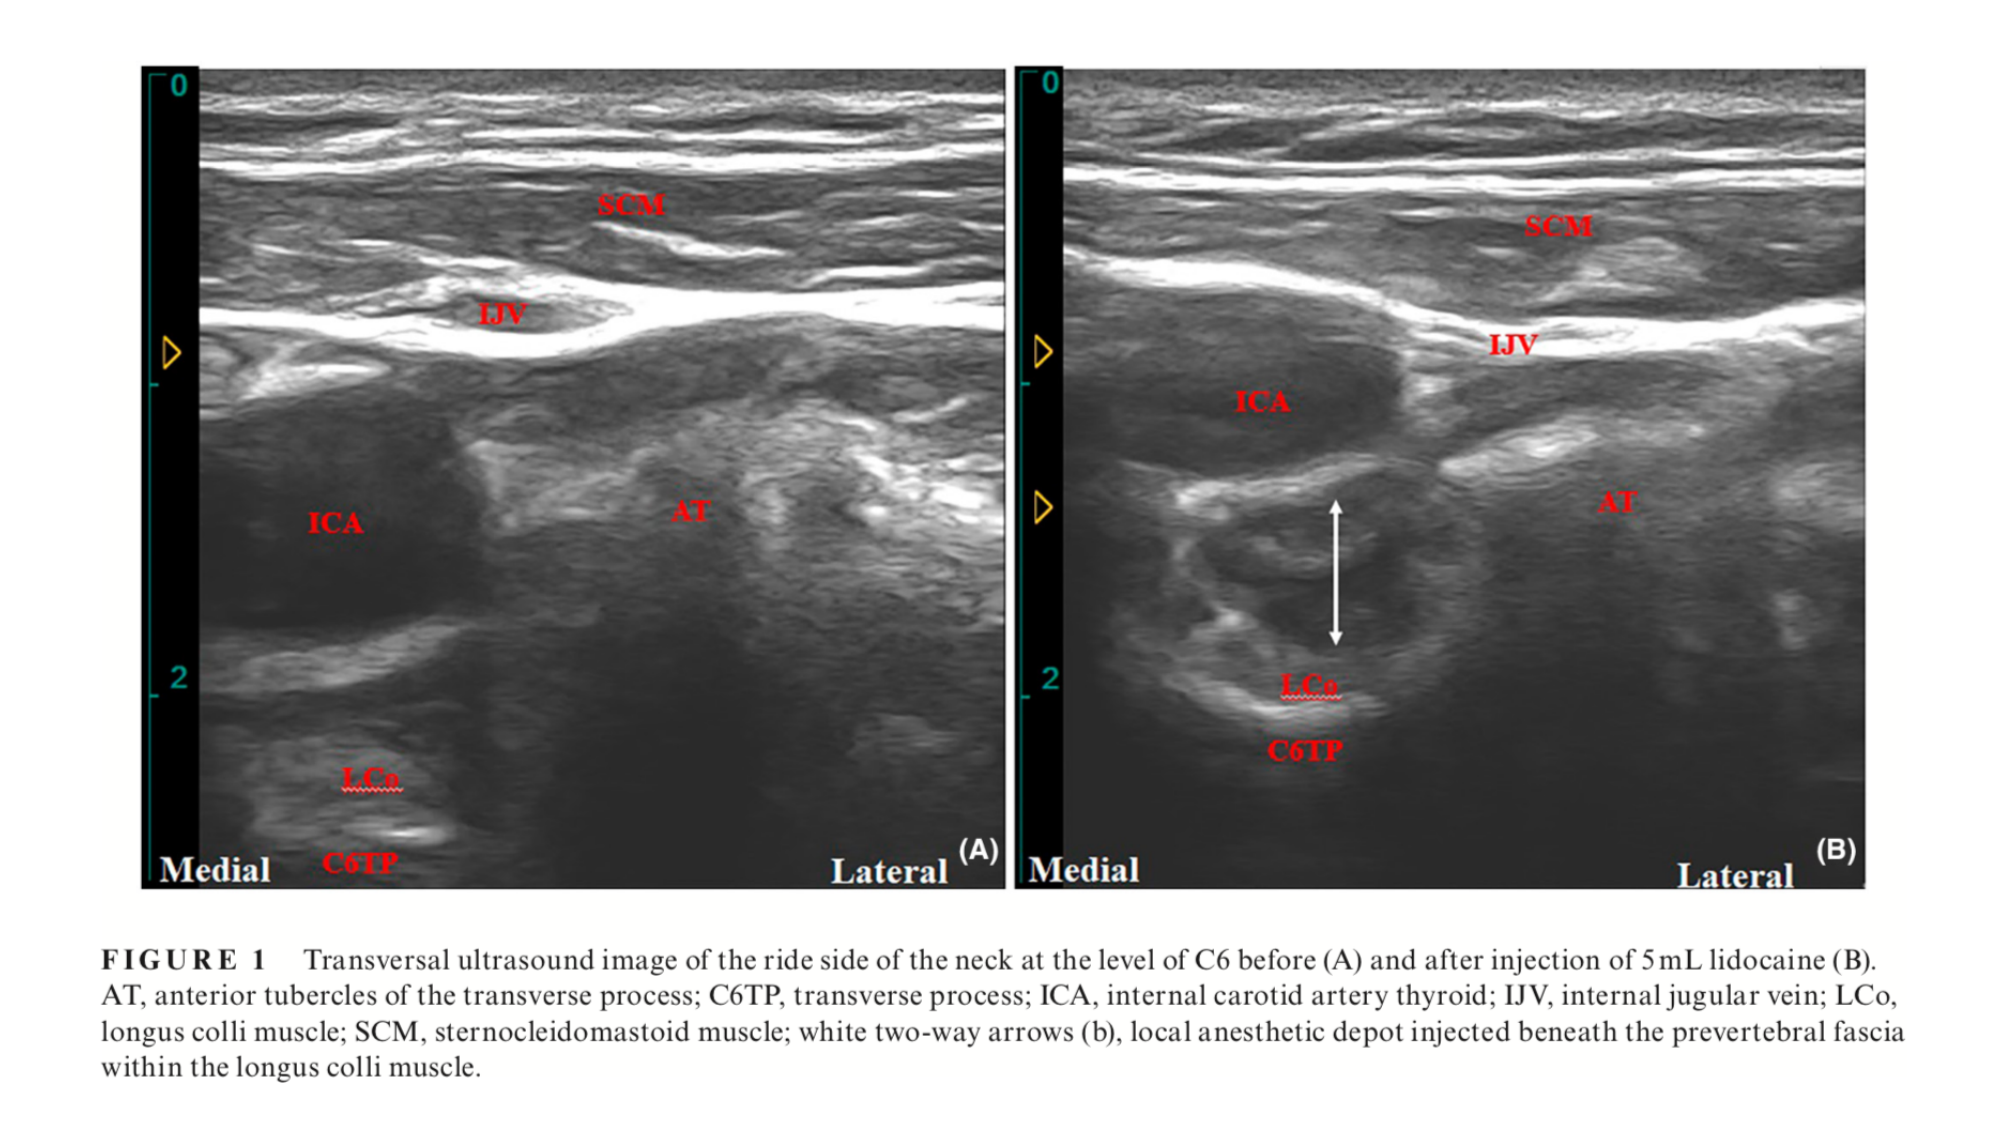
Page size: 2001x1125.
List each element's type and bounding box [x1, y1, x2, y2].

list [83, 59, 1917, 1085]
